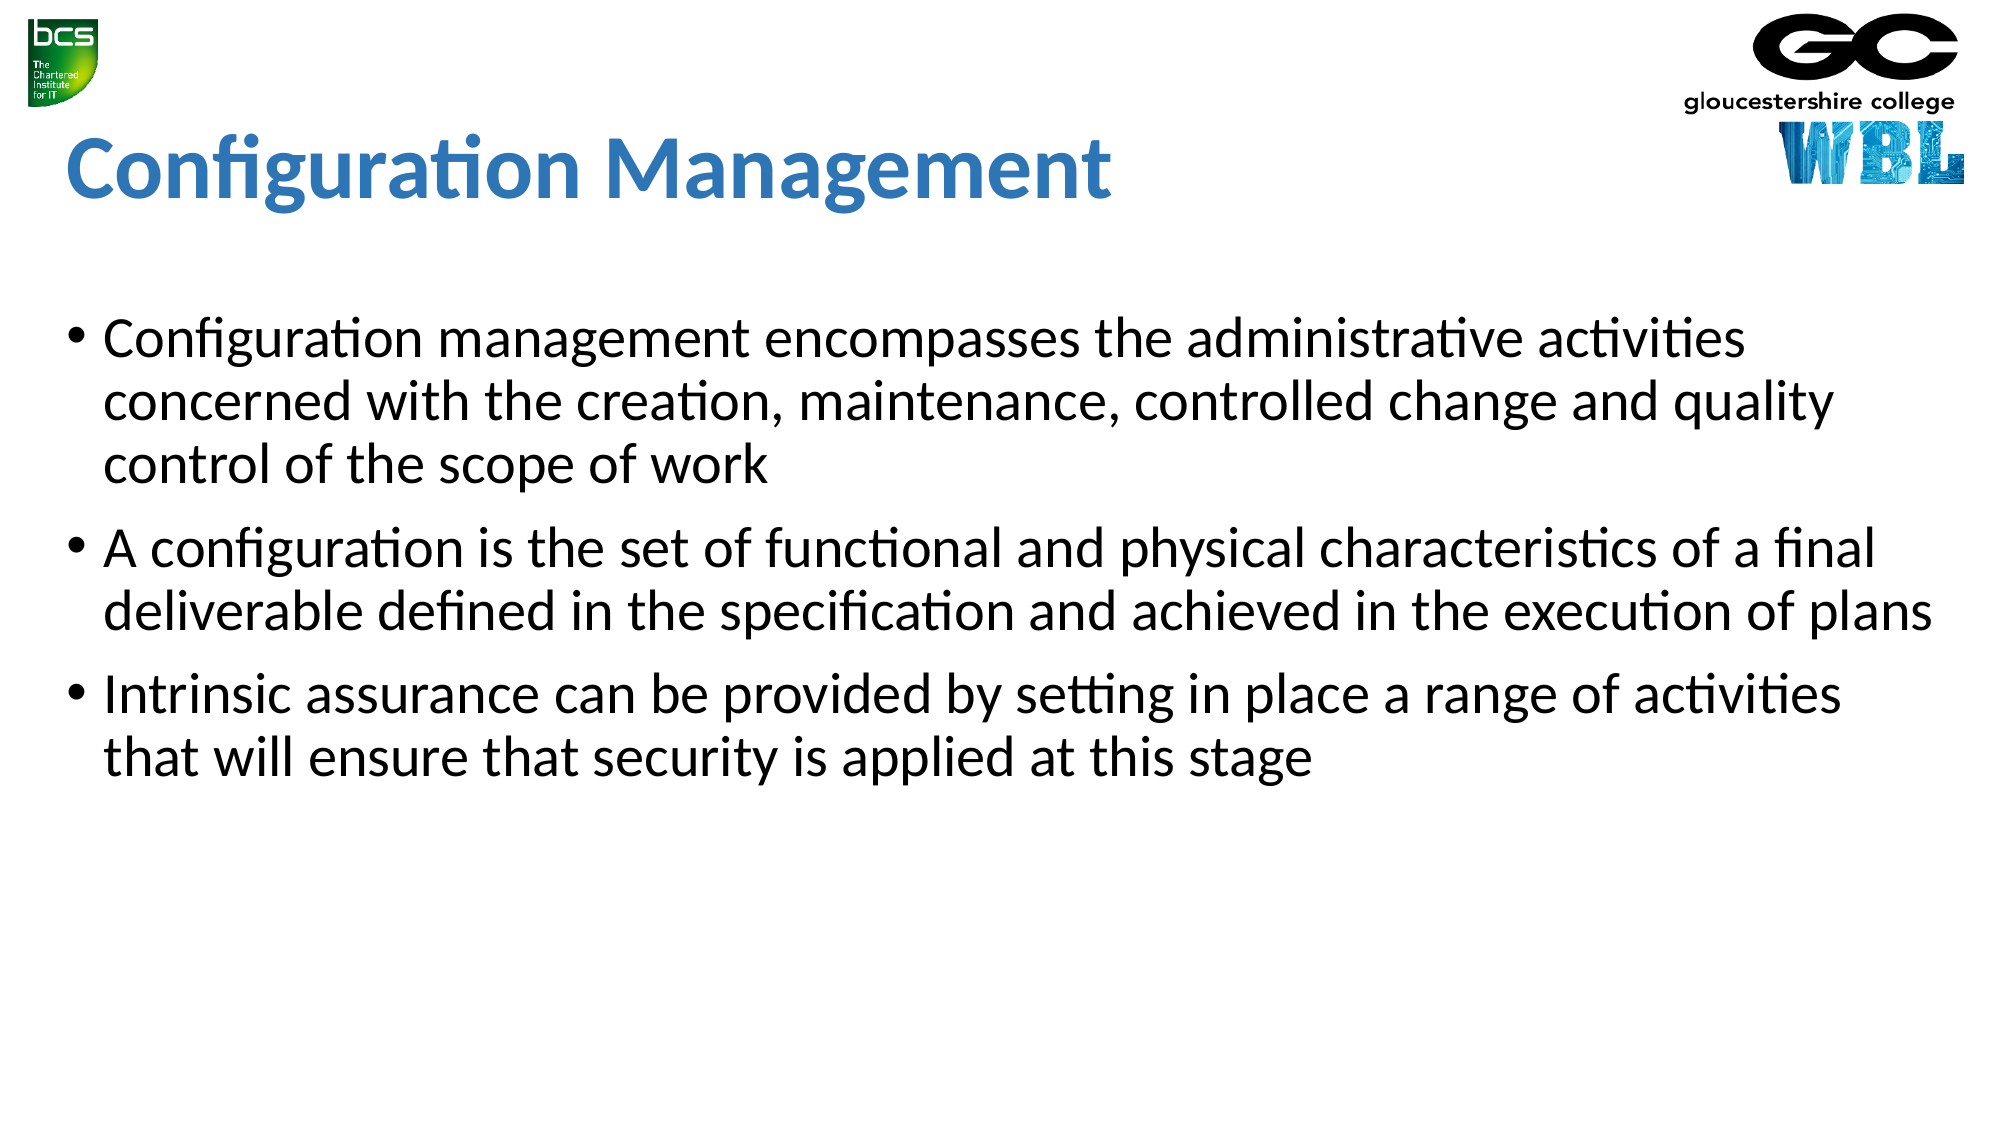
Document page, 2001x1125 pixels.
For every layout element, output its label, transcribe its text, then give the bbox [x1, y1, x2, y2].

list Configuration management encompasses the administrative activities concerned with the creation, maintenance, controlled change and quality control of the scope of work A configuration is the set of functional and physical characteristics of a final deliverable defined in the specification and achieved in the execution of plans Intrinsic assurance can be provided by setting in place a range of activities that will ensure that security is applied at this stage [51, 299, 1953, 1110]
picture [1674, 5, 1964, 155]
picture [28, 19, 98, 107]
title Configuration Management [51, 59, 1953, 278]
picture [1953, 163, 1959, 172]
